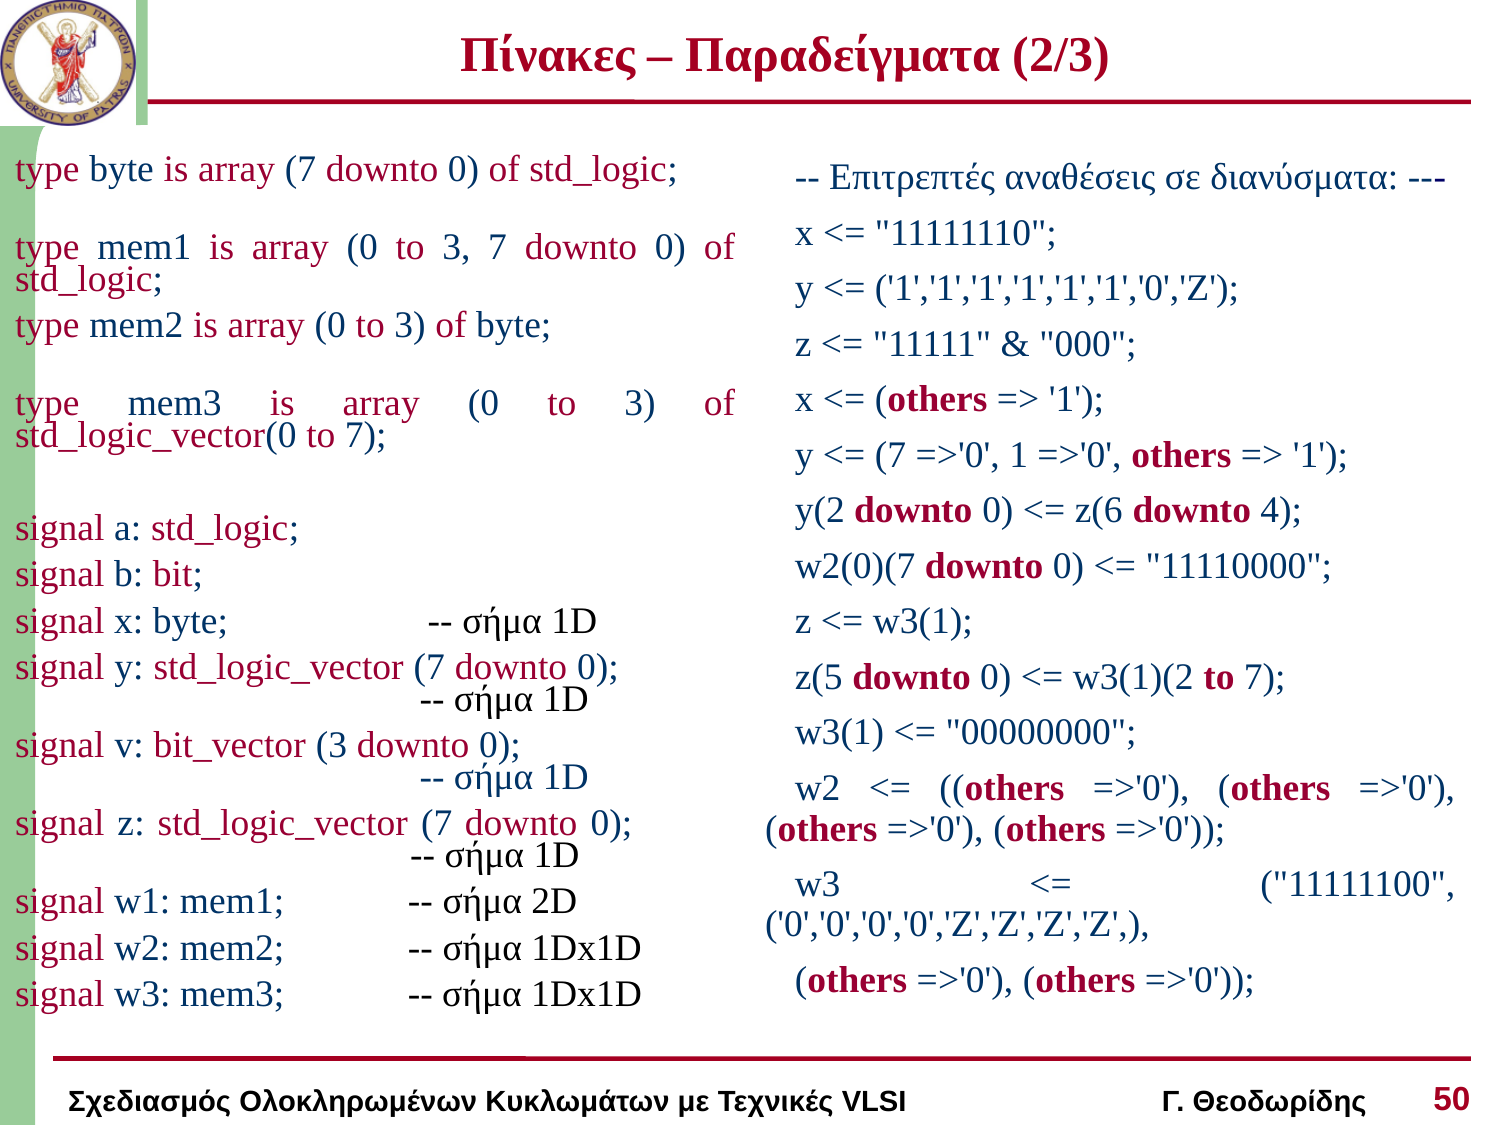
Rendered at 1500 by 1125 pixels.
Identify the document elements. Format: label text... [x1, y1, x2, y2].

slide_number 50 [1403, 1044, 1500, 1125]
picture [0, 0, 136, 126]
title Πίνακες – Παραδείγματα (2/3) [112, 19, 1459, 91]
list -- Επιτρεπτές αναθέσεις σε διανύσματα: --- x <= "11111110"; y <= ('1','1','1','1','1','1','0','Z'); z <= "11111" & "000"; x <= (others => '1'); y <= (7 =>'0', 1 =>'0', others => '1'); y(2 downto 0) <= z(6 downto 4); w2(0)(7 downto 0) <= "11110000"; z <= w3(1); z(5 downto 0) <= w3(1)(2 to 7); w3(1) <= "00000000"; w2 <= ((others =>'0'), (others =>'0'), (others =>'0'), (others =>'0')); w3 <= ("11111100", ('0','0','0','0','Z','Z','Z','Z',), (others =>'0'), (others =>'0')); [750, 149, 1471, 1100]
footer Σχεδιασμός Ολοκληρωμένων Κυκλωμάτων με Τεχνικές VLSI Γ. Θεοδωρίδης [53, 1099, 1403, 1125]
list type byte is array (7 downto 0) of std_logic; type mem1 is array (0 to 3, 7 downto 0) of std_logic; type mem2 is array (0 to 3) of byte; type mem3 is array (0 to 3) of std_logic_vector(0 to 7); signal a: std_logic; signal b: bit; signal x: byte; -- σήμα 1D signal y: std_logic_vector (7 downto 0); -- σήμα 1D signal v: bit_vector (3 downto 0); -- σήμα 1D signal z: std_logic_vector (7 downto 0); -- σήμα 1D signal w1: mem1; -- σήμα 2D signal w2: mem2; -- σήμα 1Dx1D signal w3: mem3; -- σήμα 1Dx1D [0, 148, 750, 1099]
